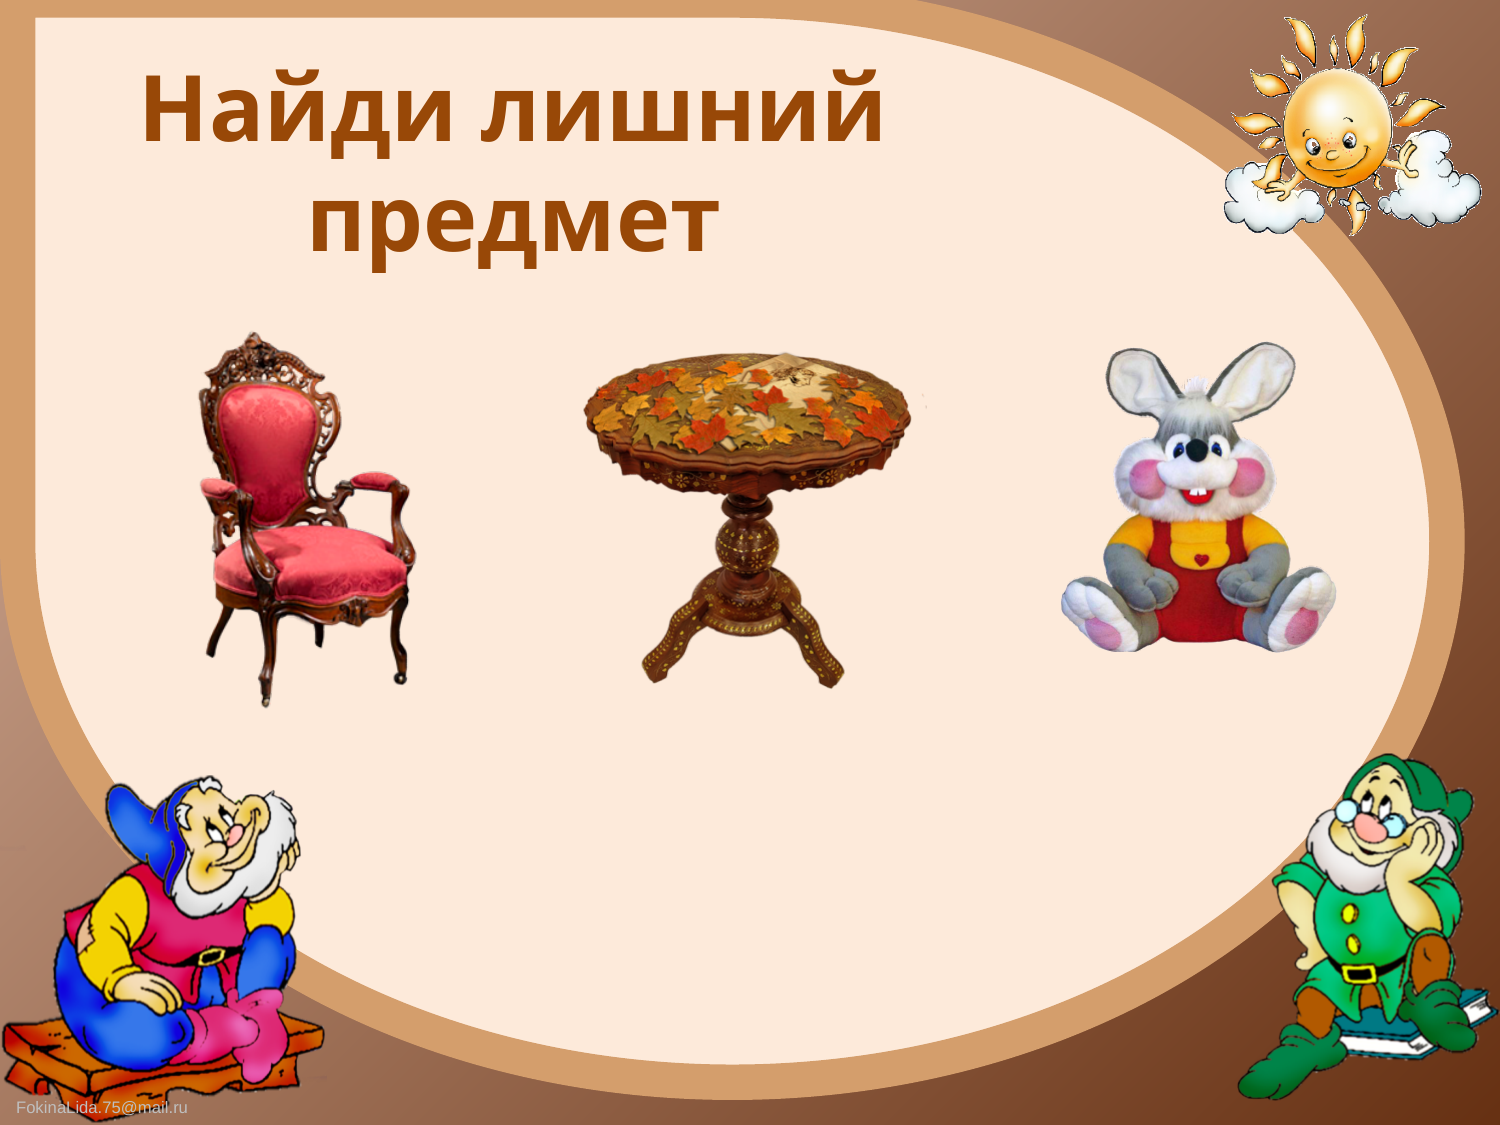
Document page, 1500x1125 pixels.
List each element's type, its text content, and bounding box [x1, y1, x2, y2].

picture [572, 337, 928, 699]
picture [1056, 337, 1342, 666]
text_box Найди лишний предмет [53, 42, 975, 278]
picture [0, 775, 327, 1125]
picture [1214, 0, 1500, 244]
picture [1236, 751, 1500, 1101]
picture [170, 302, 447, 709]
